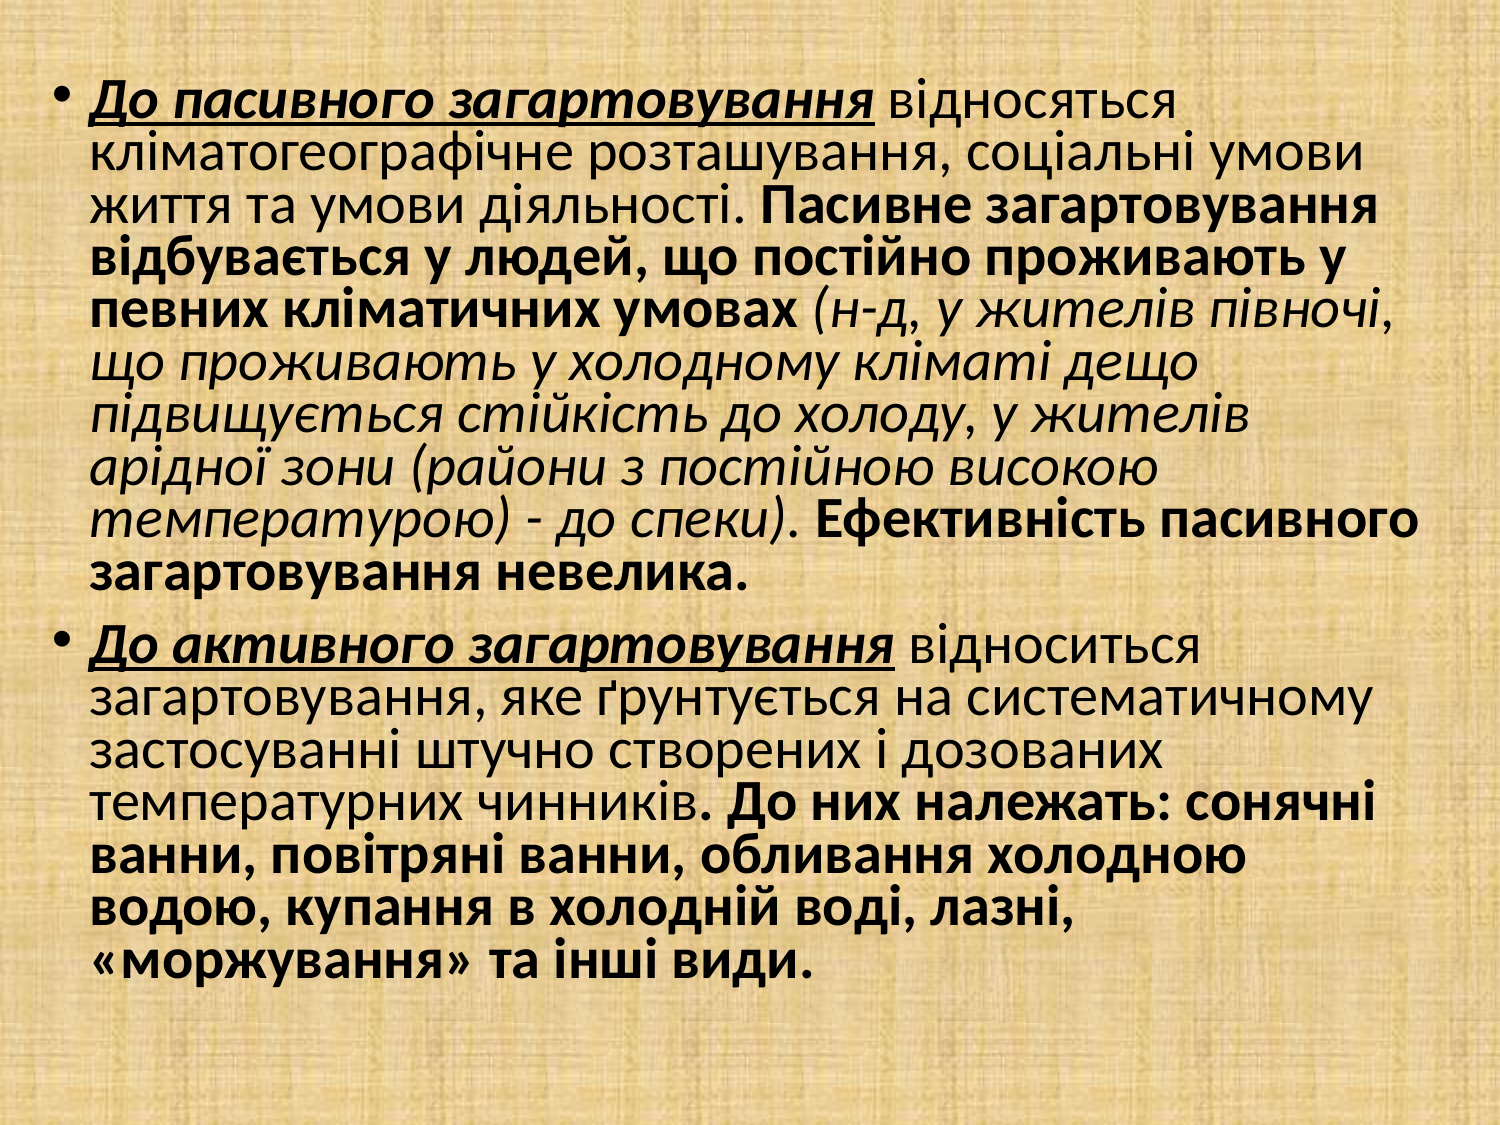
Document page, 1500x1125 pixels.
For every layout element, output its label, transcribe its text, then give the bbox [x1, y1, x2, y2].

list До пасивного загартовування відносяться кліматогеографічне розташування, соціальні умови життя та умови діяльності. Пасивне загартовування відбувається у людей, що постійно проживають у певних кліматичних умовах (н-д, у жителів півночі, що проживають у холодному кліматі дещо підвищується стійкість до холоду, у жителів арідної зони (райони з постійною високою температурою) - до спеки). Ефективність пасивного загартовування невелика. До активного загартовування відноситься загартовування, яке ґрунтується на систематичному застосуванні штучно створених і дозованих температурних чинників. До них належать: сонячні ванни, повітряні ванни, обливання холодною водою, купання в холодній воді, лазні, «моржування» та інші види. [36, 68, 1458, 1102]
picture [0, 0, 1500, 1125]
